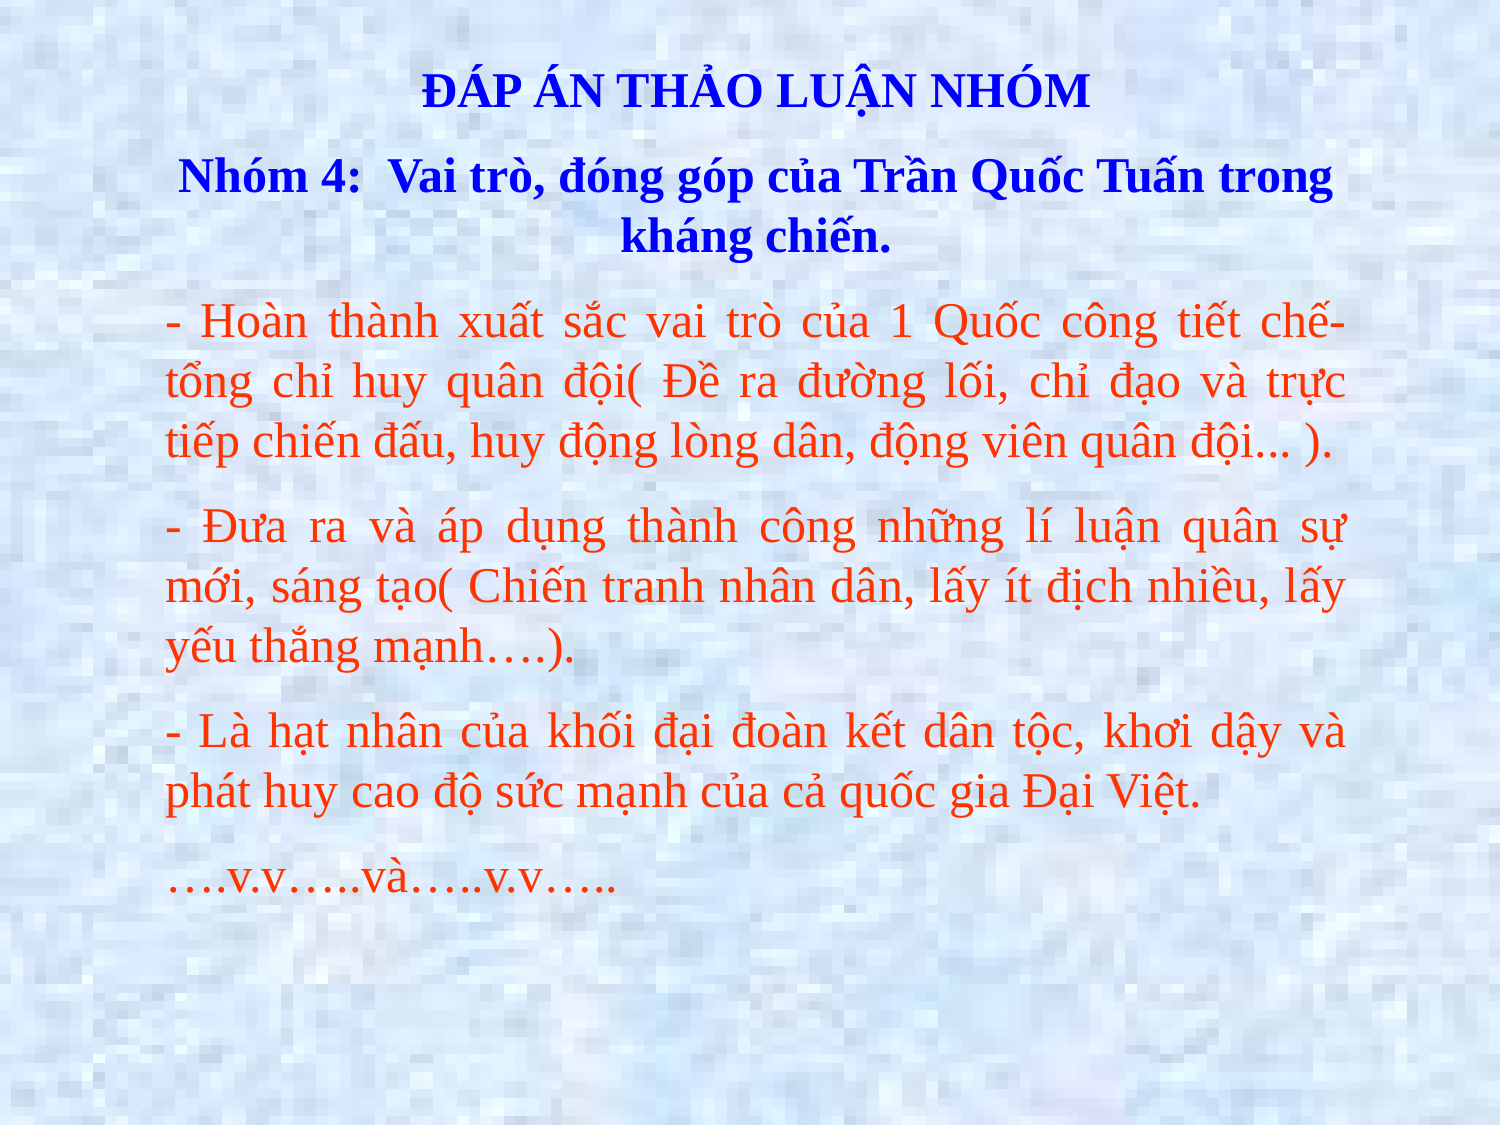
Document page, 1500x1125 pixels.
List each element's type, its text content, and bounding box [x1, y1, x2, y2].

list [75, 262, 1425, 1005]
text_box ĐÁP ÁN THẢO LUẬN NHÓM Nhóm 4: Vai trò, đóng góp của Trần Quốc Tuấn trong kháng chiến. - Hoàn thành xuất sắc vai trò của 1 Quốc công tiết chế- tổng chỉ huy quân đội( Đề ra đường lối, chỉ đạo và trực tiếp chiến đấu, huy động lòng dân, động viên quân đội... ). - Đưa ra và áp dụng thành công những lí luận quân sự mới, sáng tạo( Chiến tranh nhân dân, lấy ít địch nhiều, lấy yếu thắng mạnh….). - Là hạt nhân của khối đại đoàn kết dân tộc, khơi dậy và phát huy cao độ sức mạnh của cả quốc gia Đại Việt. ….v.v…..và…..v.v….. [149, 50, 1363, 910]
picture [0, 0, 1500, 1125]
